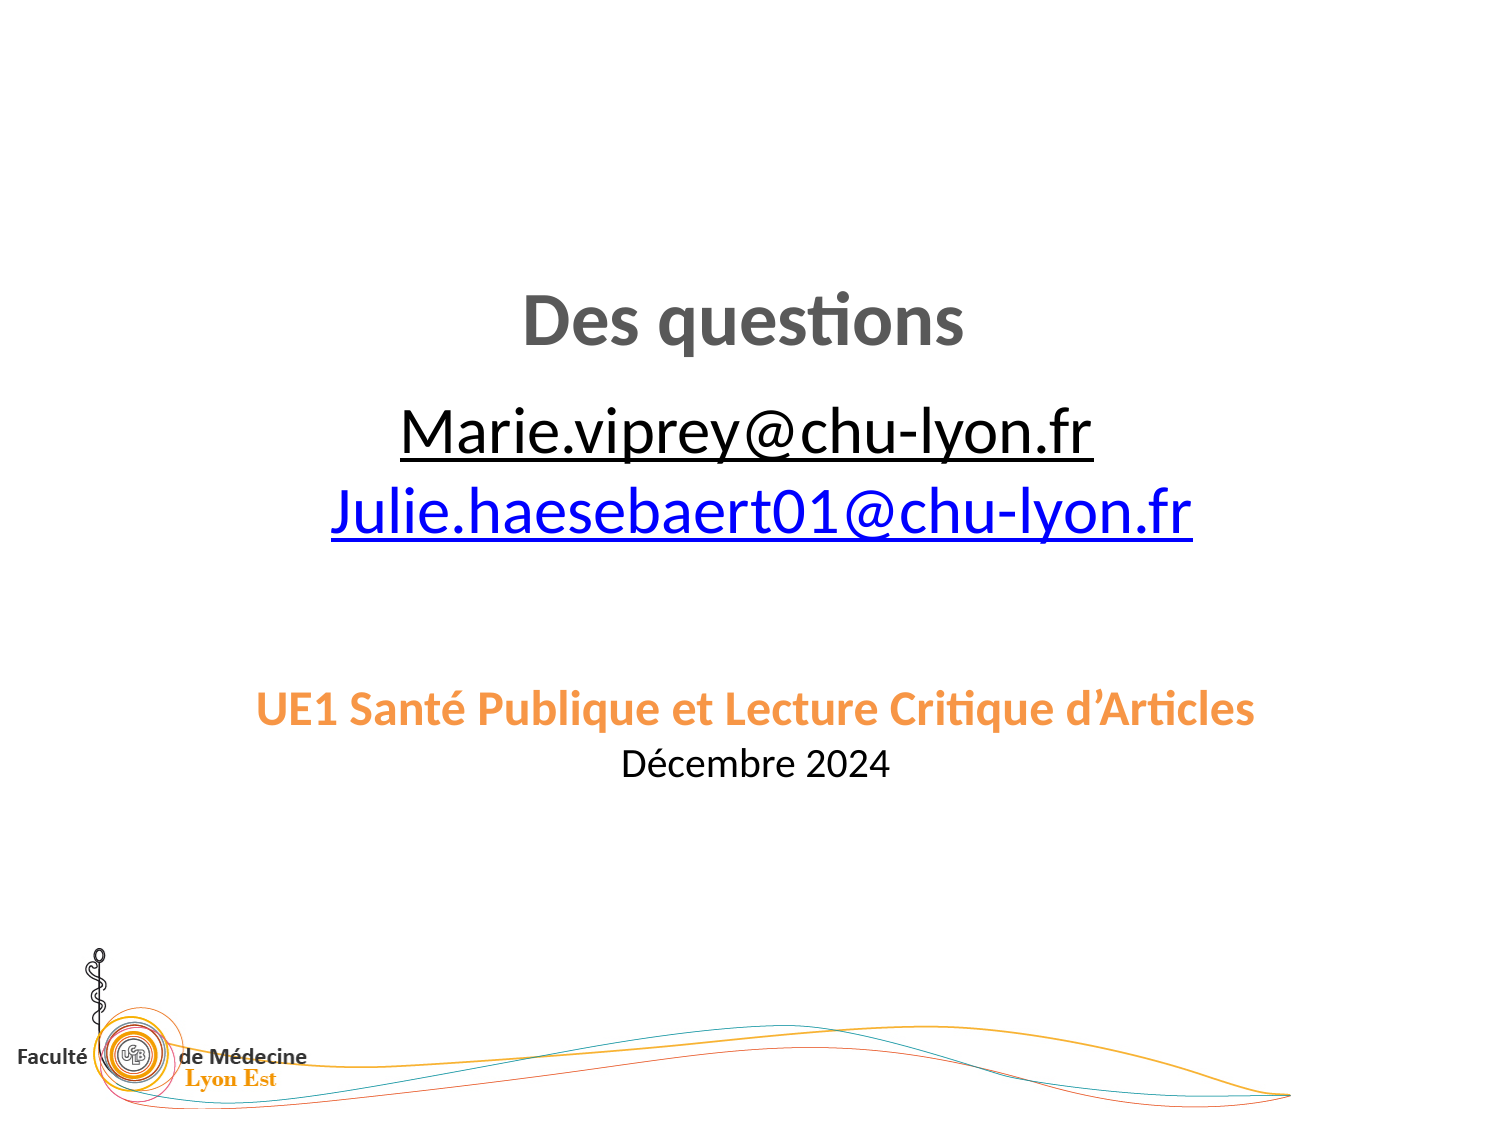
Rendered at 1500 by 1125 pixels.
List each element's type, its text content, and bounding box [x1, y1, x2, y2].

picture [17, 948, 1291, 1109]
text_box UE1 Santé Publique et Lecture Critique d’Articles Décembre 2024 [182, 667, 1329, 799]
text_box Marie.viprey@chu-lyon.fr Julie.haesebaert01@chu-lyon.fr [135, 379, 1388, 555]
title Des questions [507, 249, 1016, 379]
